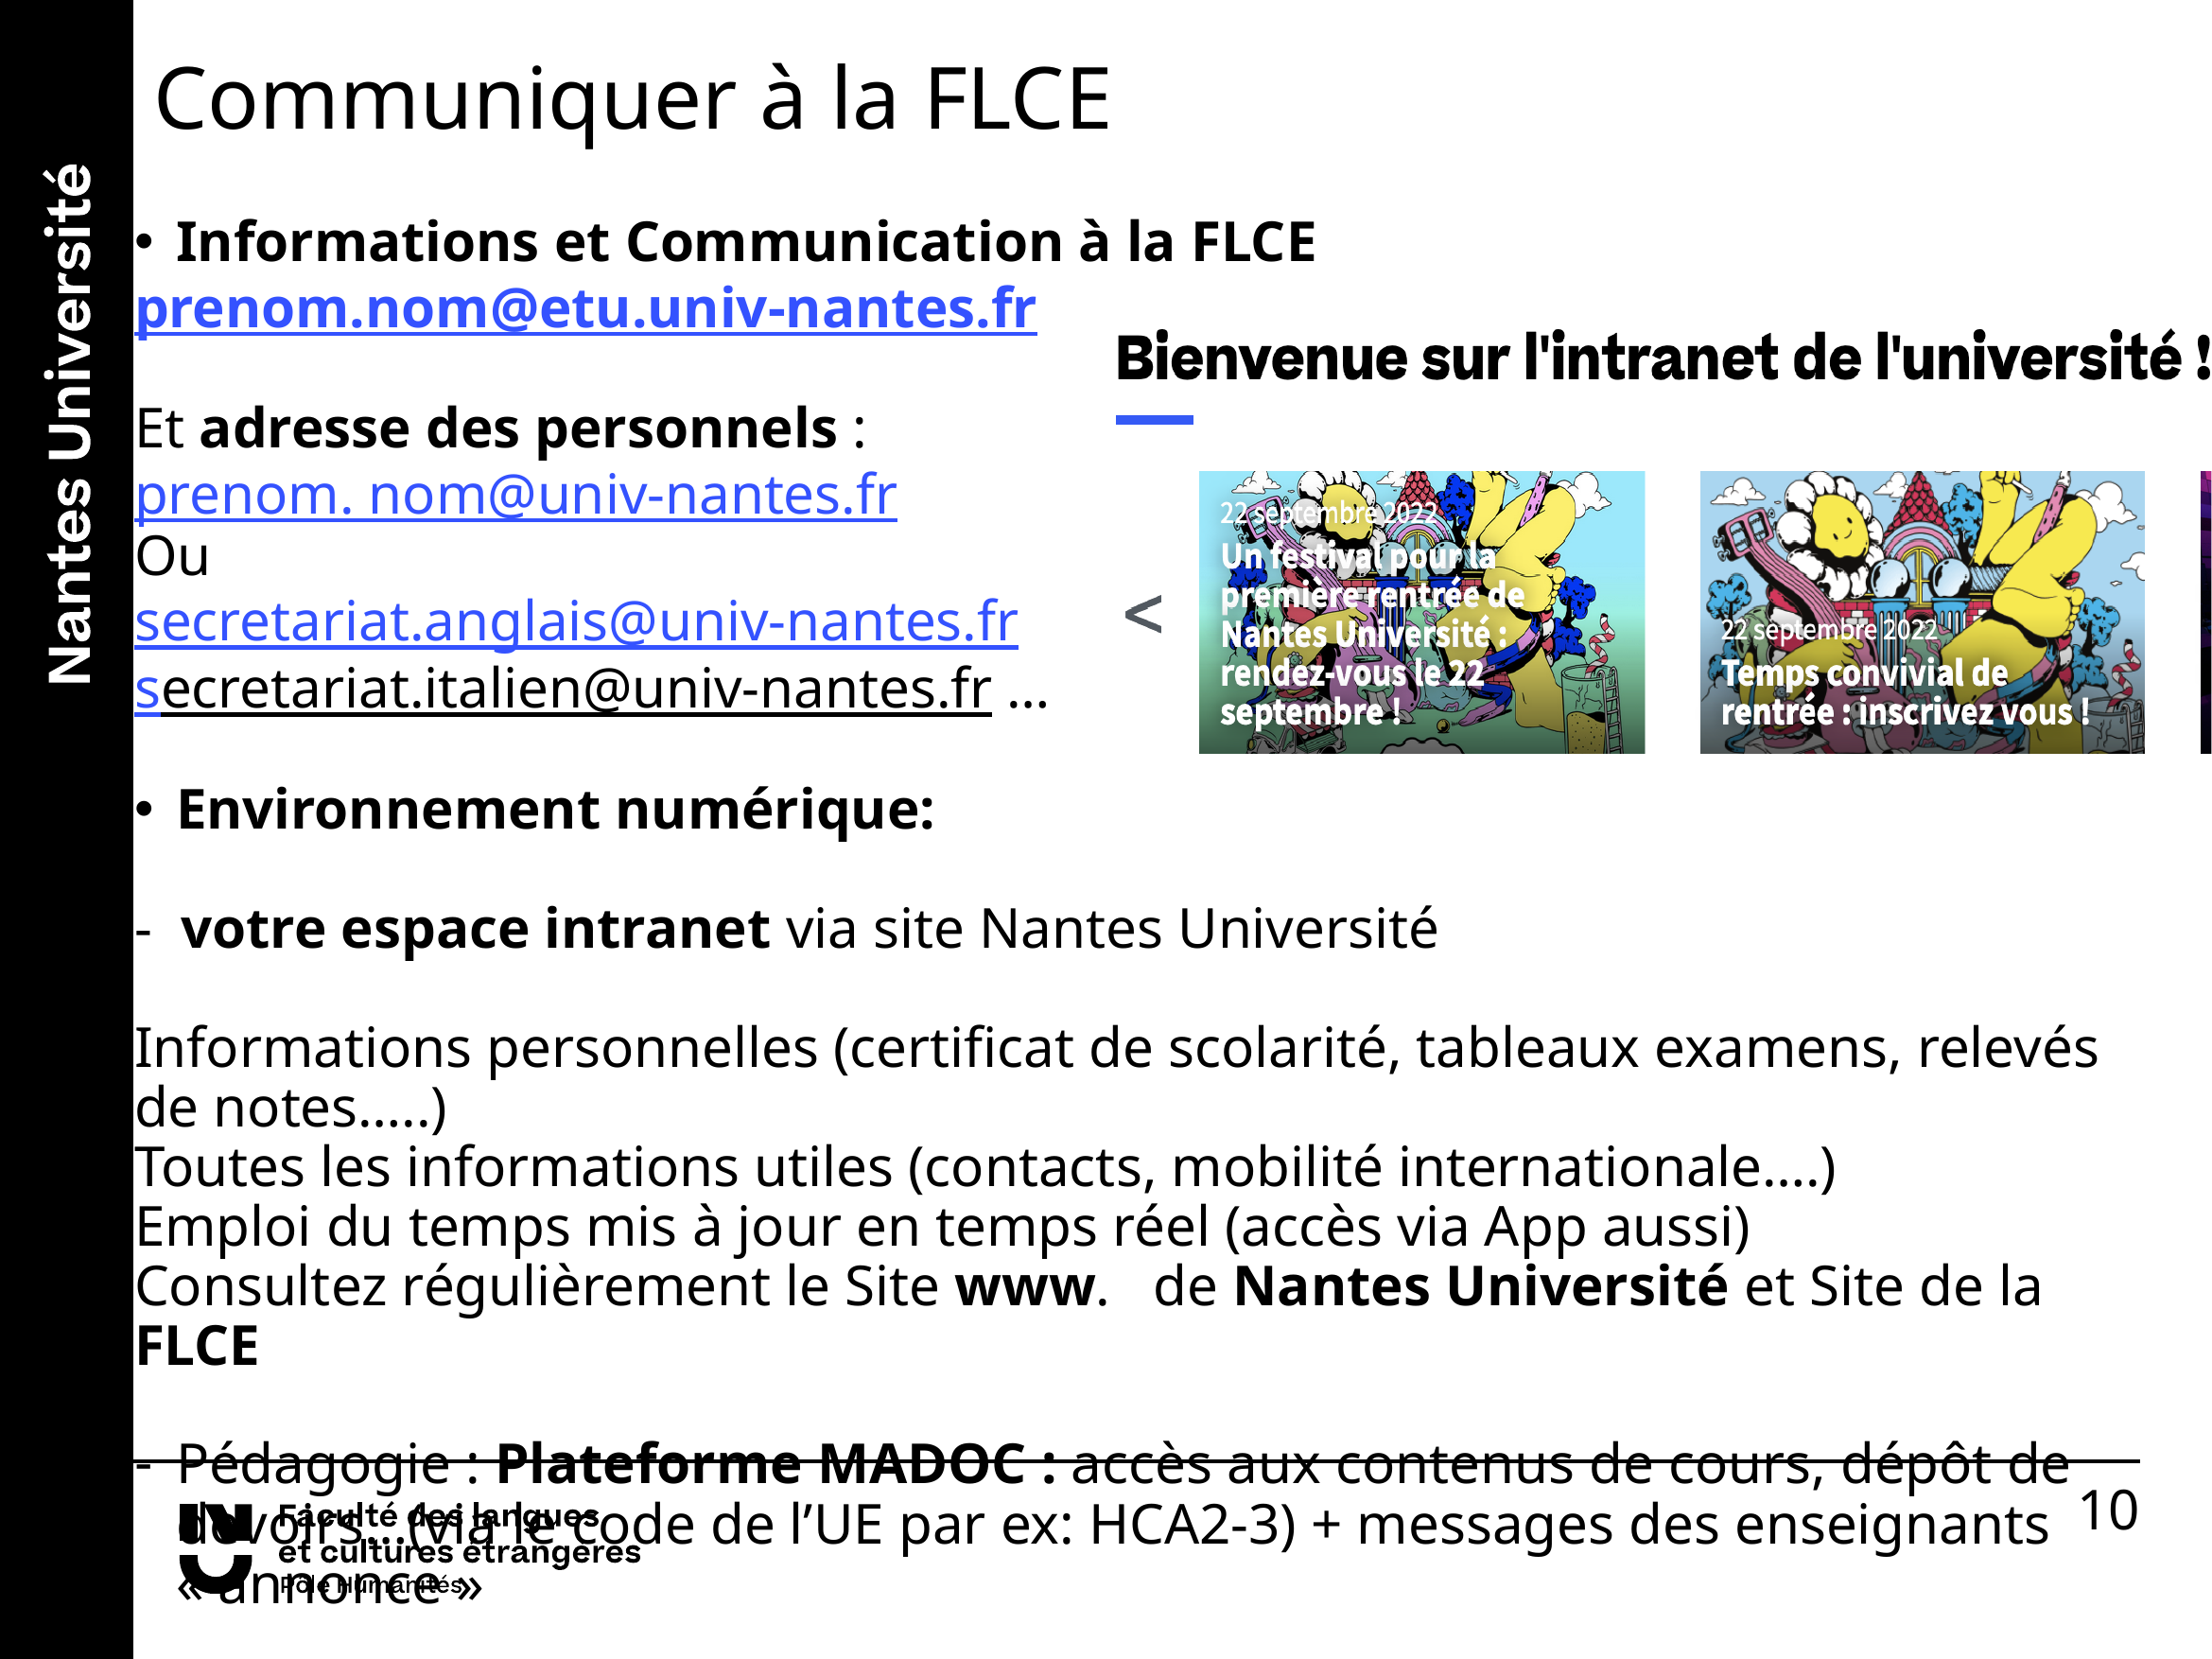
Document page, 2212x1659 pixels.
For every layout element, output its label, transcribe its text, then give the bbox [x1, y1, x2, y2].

title Communiquer à la FLCE [139, 46, 1470, 155]
slide_number 10 [1815, 1478, 2140, 1546]
picture [1107, 307, 2212, 810]
list Informations et Communication à la FLCE prenom.nom@etu.univ-nantes.fr Et adresse des personnels : prenom. nom@univ-nantes.fr Ou secretariat.anglais@univ-nantes.fr secretariat.italien@univ-nantes.fr … Environnement numérique: - votre espace intranet via site Nantes Université Informations personnelles (certificat de scolarité, tableaux examens, relevés de notes…..) Toutes les informations utiles (contacts, mobilité internationale….) Emploi du temps mis à jour en temps réel (accès via App aussi) Consultez régulièrement le Site www. de Nantes Université et Site de la FLCE Pédagogie : Plateforme MADOC : accès aux contenus de cours, dépôt de devoirs…(via le code de l’UE par ex: HCA2-3) + messages des enseignants « annonce » [134, 214, 2140, 1538]
